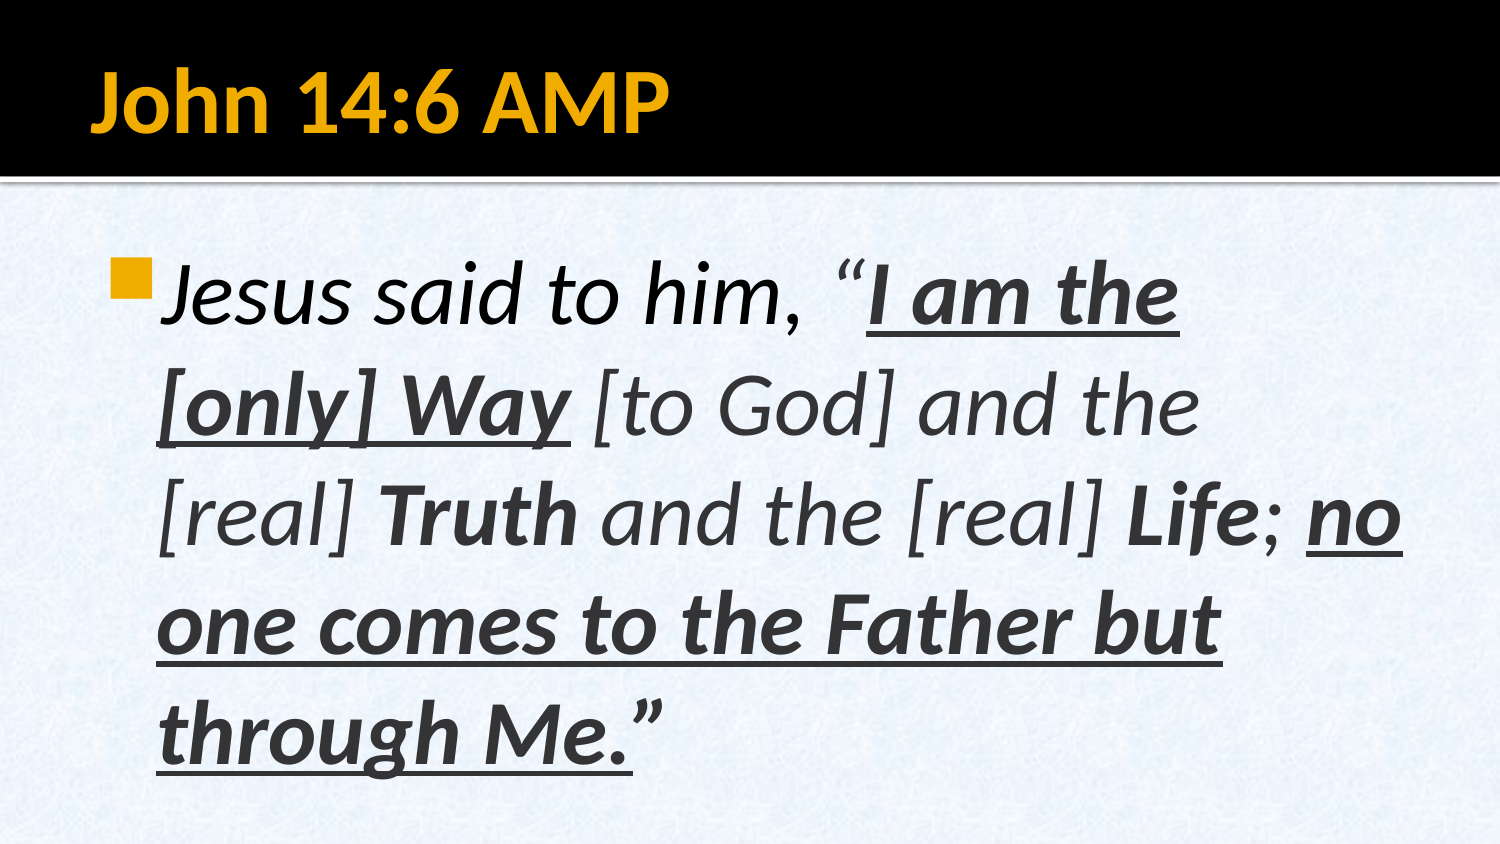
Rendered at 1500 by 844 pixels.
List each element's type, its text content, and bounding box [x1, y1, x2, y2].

title John 14:6 AMP [75, 19, 1425, 174]
list Jesus said to him, “I am the [only] Way [to God] and the [real] Truth and the [real] Life; no one comes to the Father but through Me.” [75, 218, 1425, 788]
